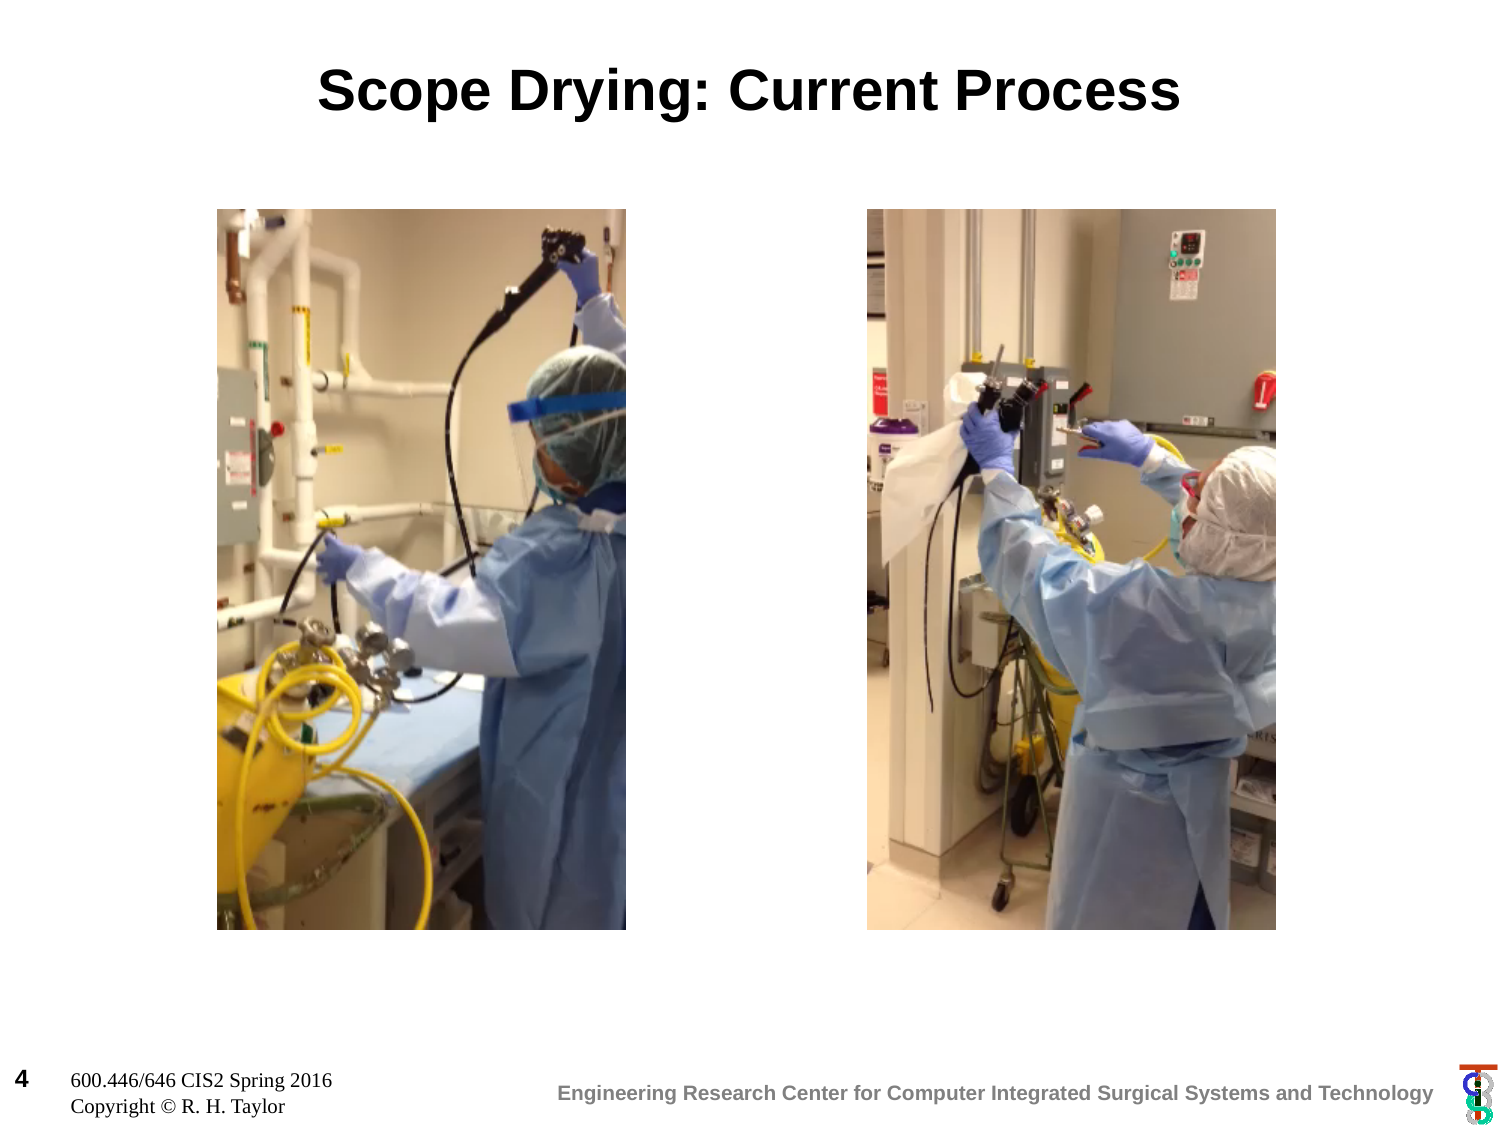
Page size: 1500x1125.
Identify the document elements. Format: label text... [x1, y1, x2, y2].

title Scope Drying: Current Process [112, 37, 1388, 138]
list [866, 207, 1277, 931]
picture [1455, 1062, 1500, 1125]
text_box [216, 207, 627, 931]
